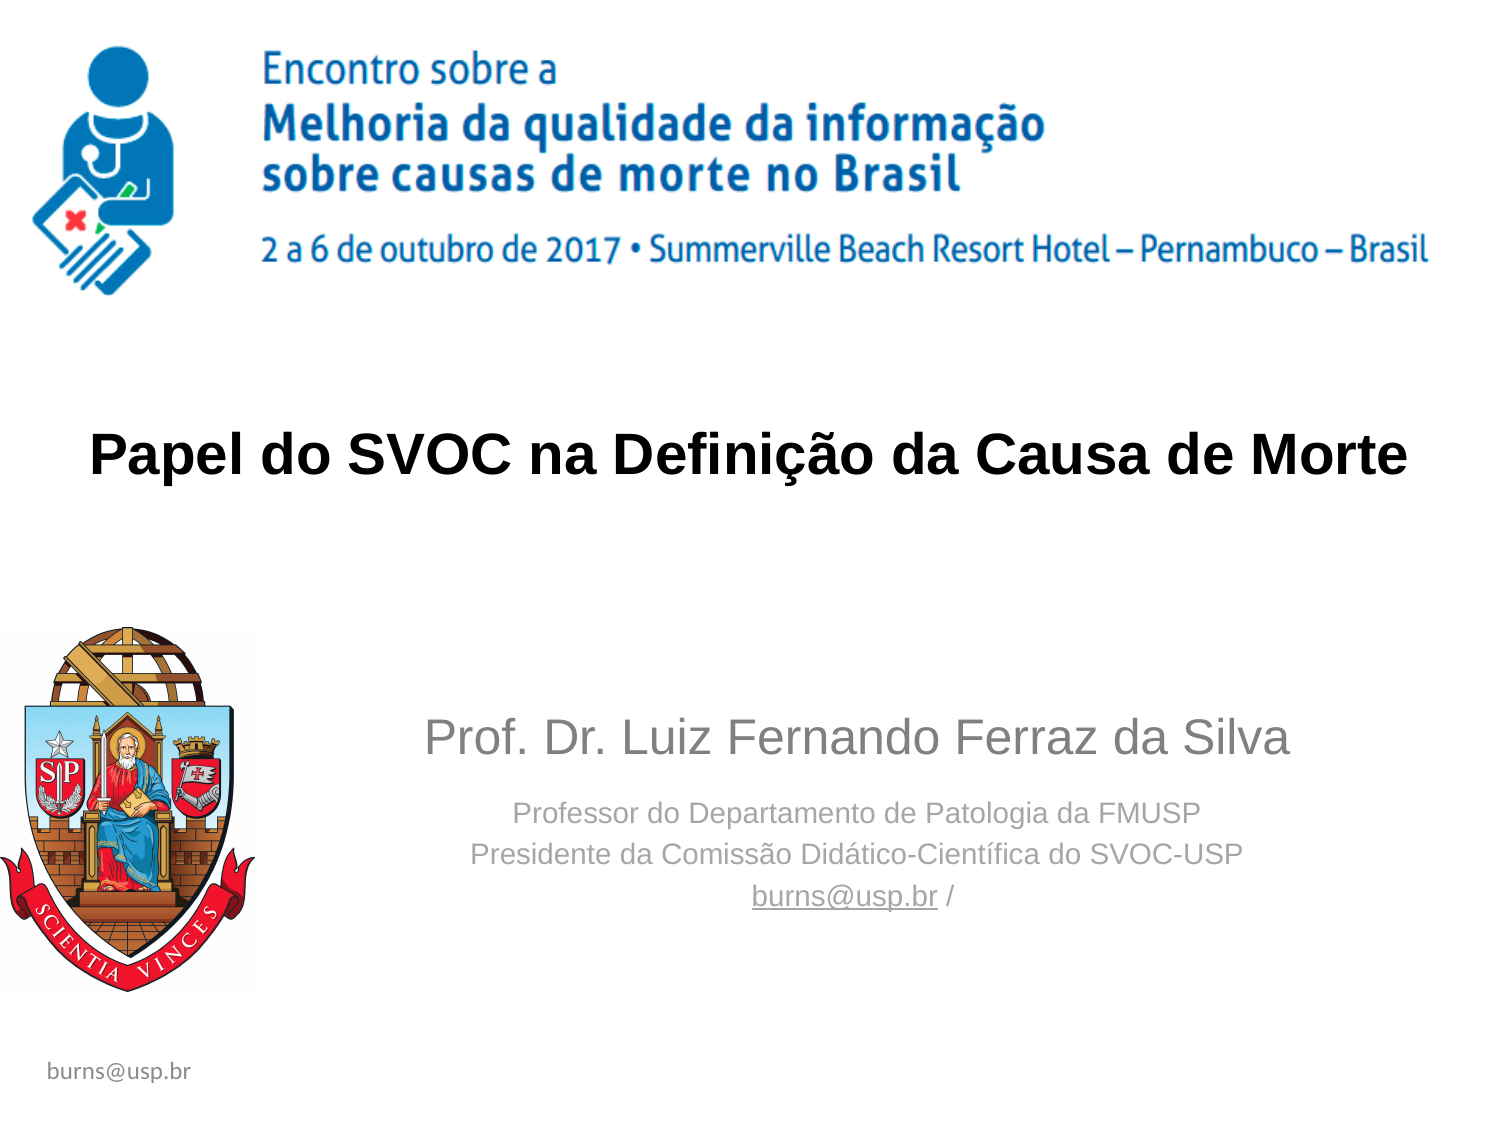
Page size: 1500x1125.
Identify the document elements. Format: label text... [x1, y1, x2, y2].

picture [0, 0, 1500, 314]
picture [0, 627, 255, 993]
title Papel do SVOC na Definição da Causa de Morte [0, 371, 1500, 531]
list Professor do Departamento de Patologia da FMUSP Presidente da Comissão Didático-Científica do SVOC-USP burns@usp.br / [258, 804, 1460, 920]
subtitle Prof. Dr. Luiz Fernando Ferraz da Silva [258, 665, 1460, 804]
